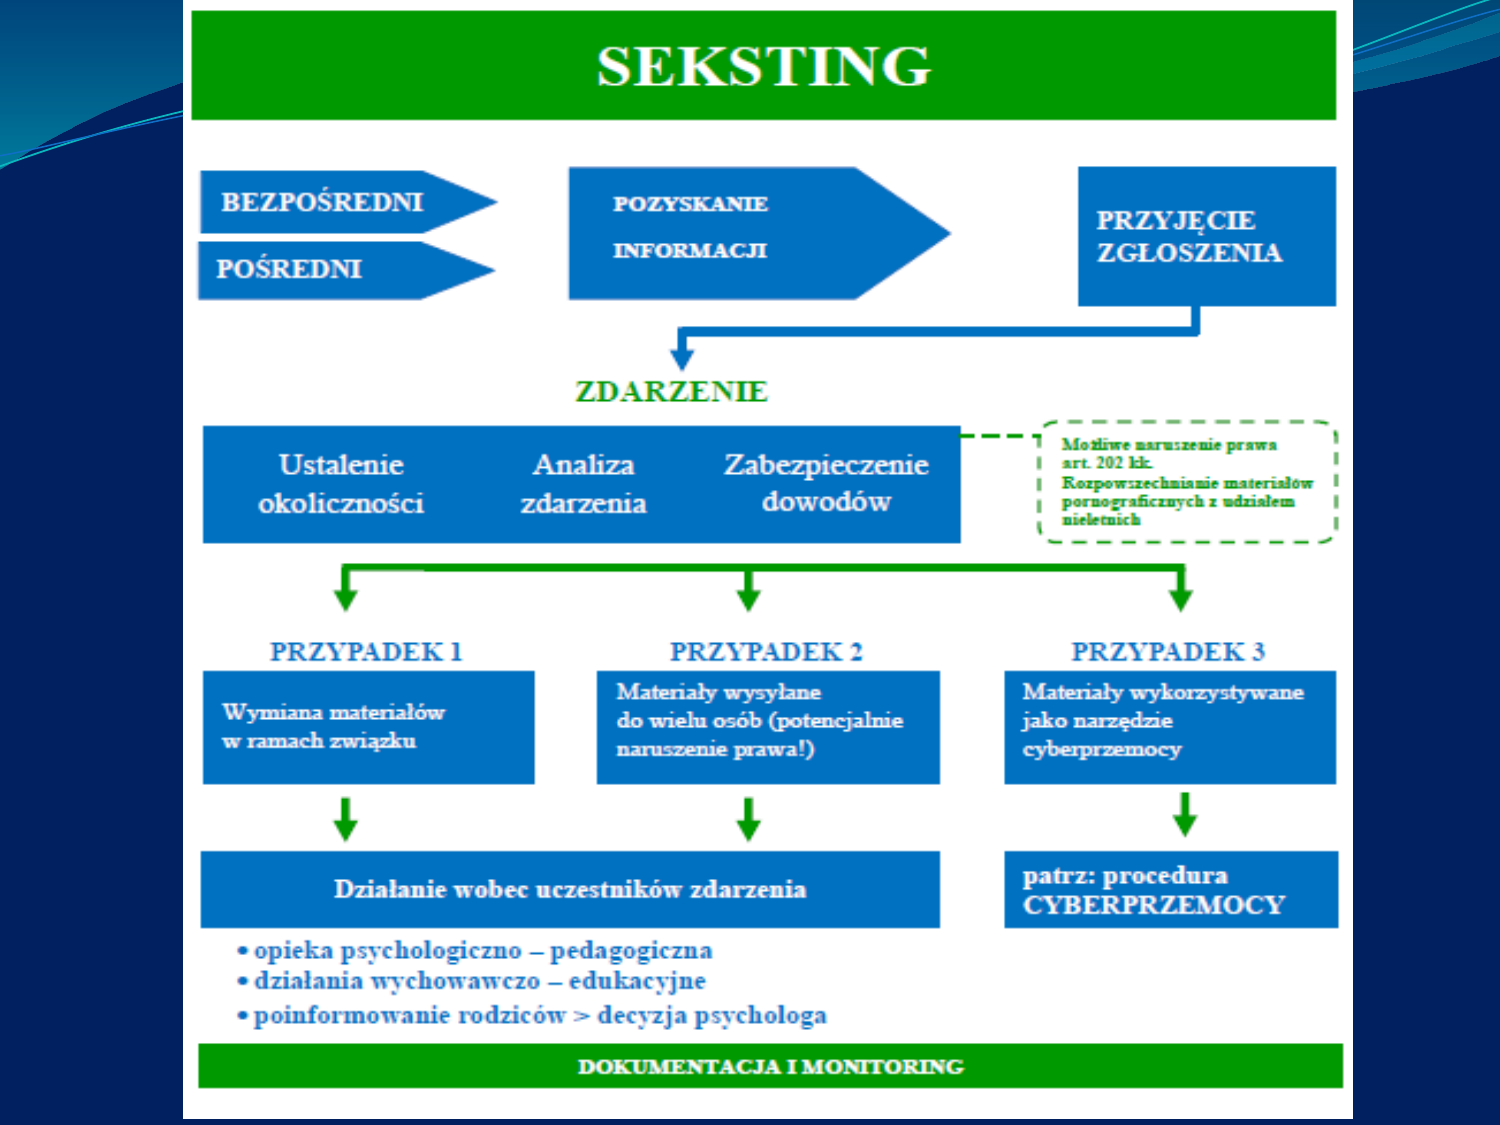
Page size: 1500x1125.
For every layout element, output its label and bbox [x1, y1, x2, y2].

picture [182, 0, 1353, 1119]
